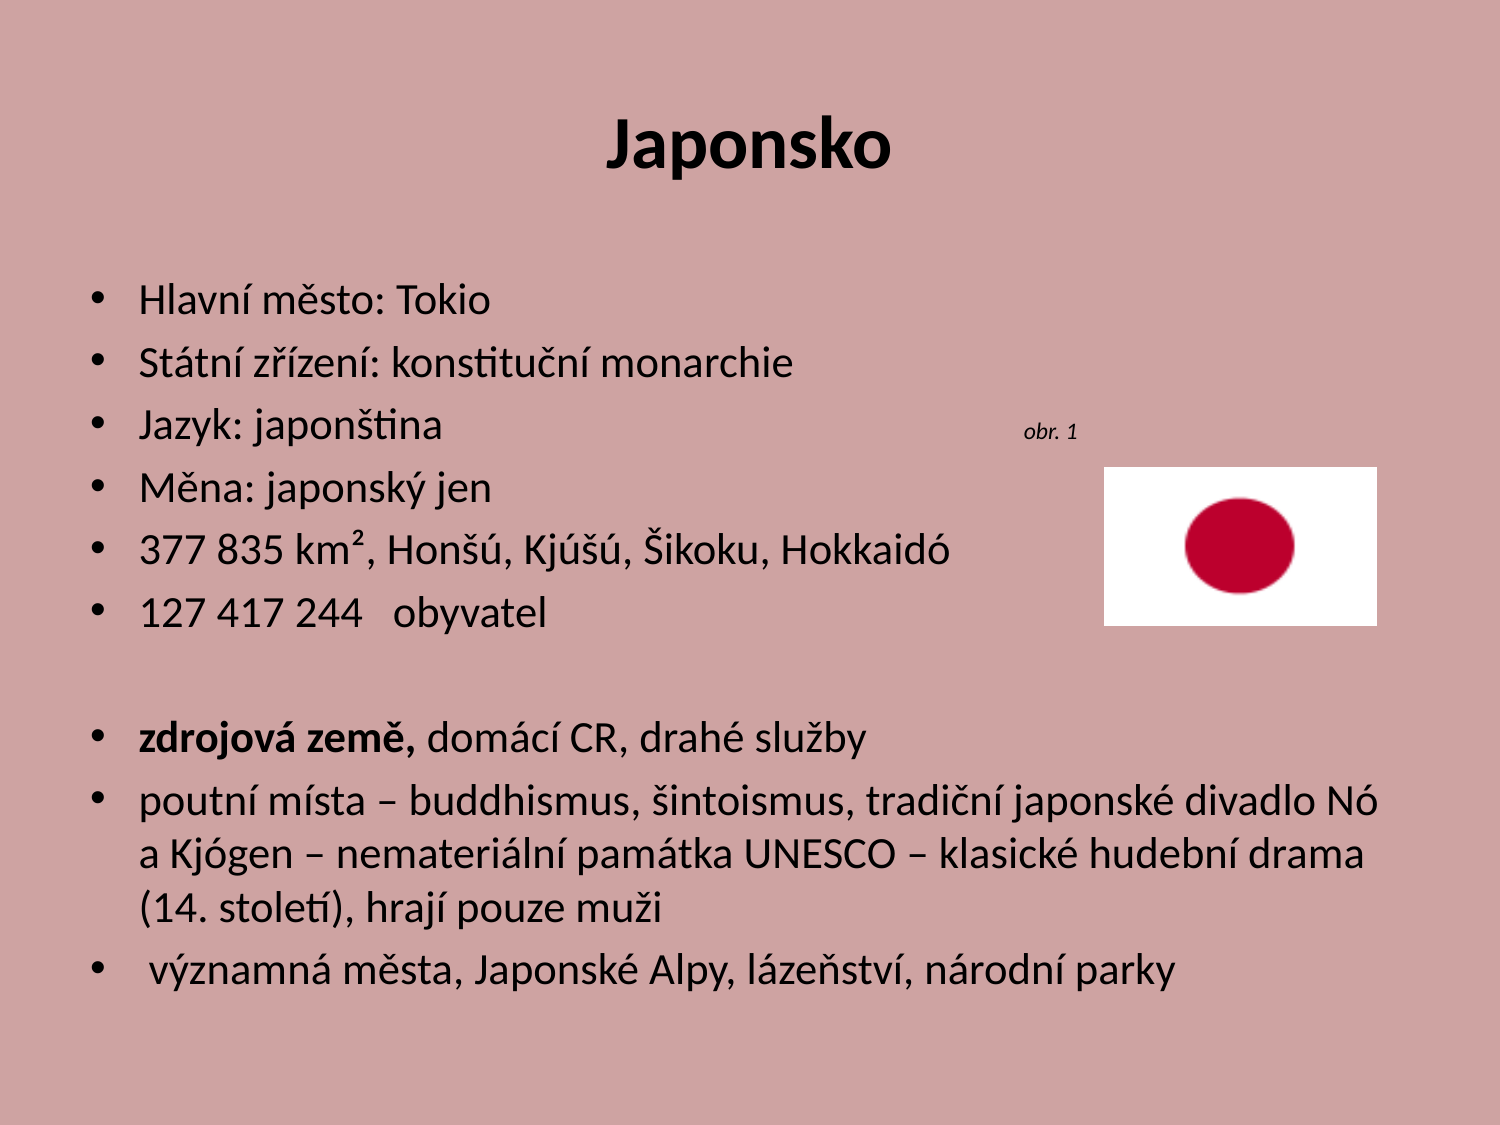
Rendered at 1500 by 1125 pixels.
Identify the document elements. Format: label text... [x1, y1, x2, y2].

picture [1104, 467, 1377, 626]
title Japonsko [75, 45, 1425, 233]
list Hlavní město: Tokio Státní zřízení: konstituční monarchie Jazyk: japonština obr. 1 Měna: japonský jen 377 835 km², Honšú, Kjúšú, Šikoku, Hokkaidó 127 417 244 obyvatel zdrojová země, domácí CR, drahé služby poutní místa – buddhismus, šintoismus, tradiční japonské divadlo Nó a Kjógen – nemateriální památka UNESCO – klasické hudební drama (14. století), hrají pouze muži významná města, Japonské Alpy, lázeňství, národní parky [75, 262, 1425, 1005]
